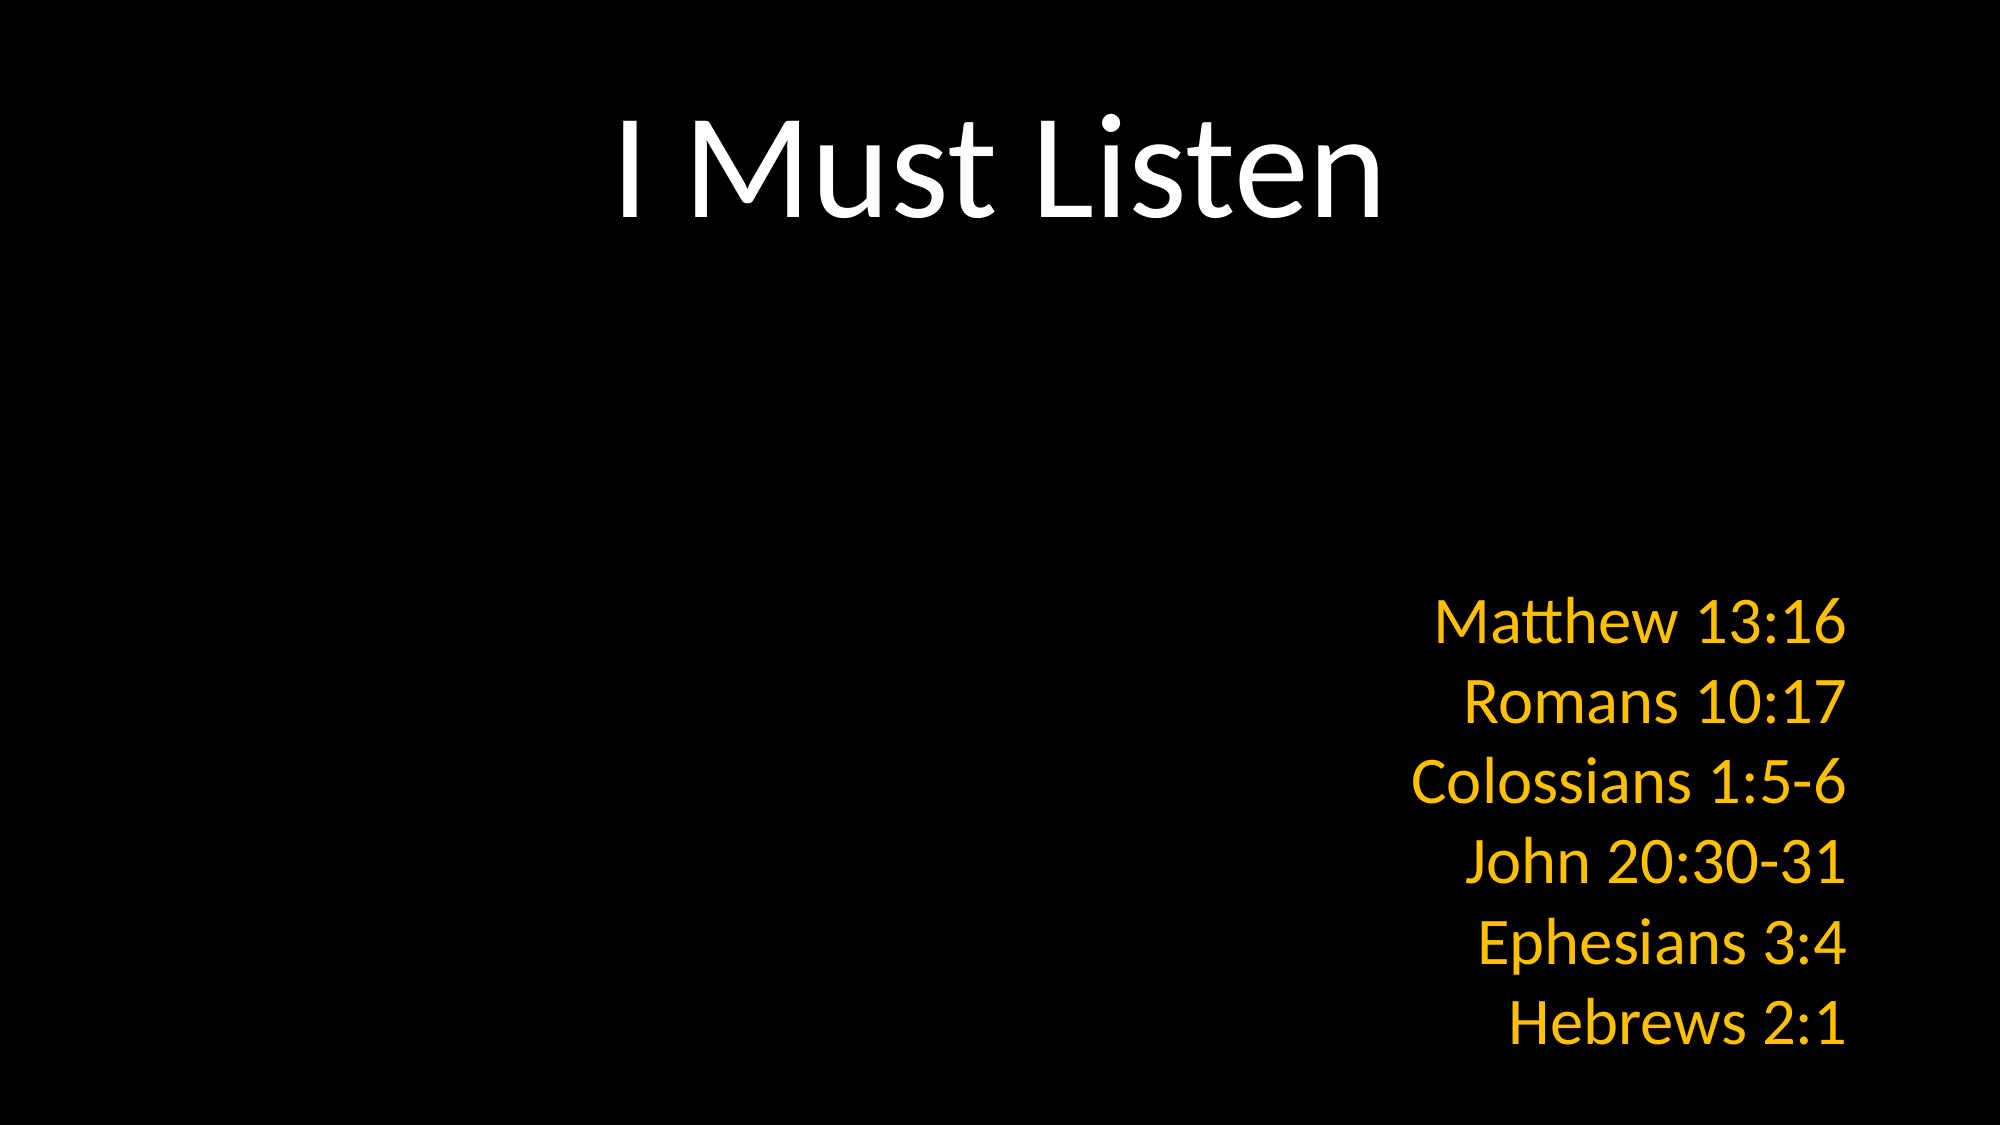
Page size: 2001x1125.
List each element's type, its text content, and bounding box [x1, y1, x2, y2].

list Matthew 13:16 Romans 10:17 Colossians 1:5-6 John 20:30-31 Ephesians 3:4 Hebrews 2:1 [1012, 299, 1863, 1066]
title I Must Listen [137, 59, 1863, 278]
